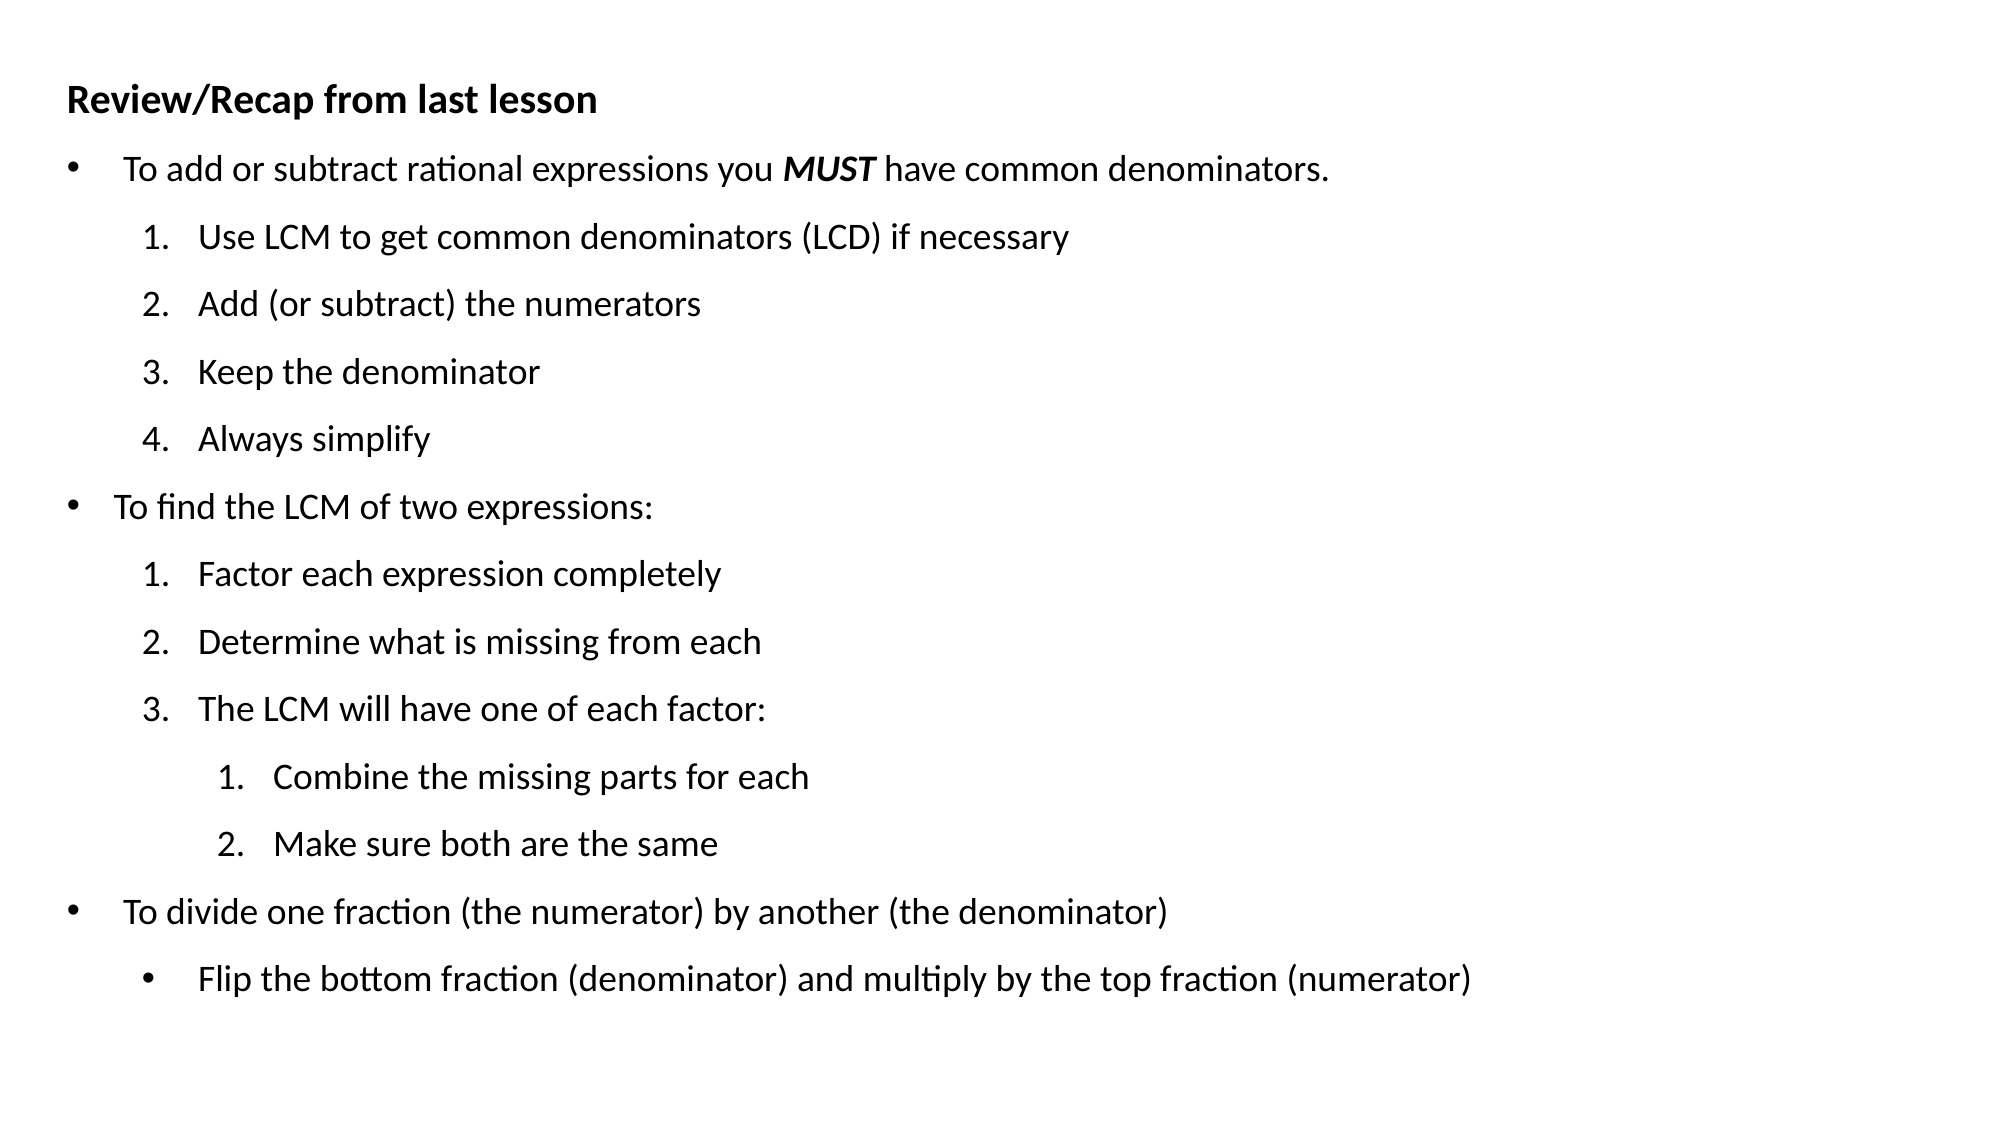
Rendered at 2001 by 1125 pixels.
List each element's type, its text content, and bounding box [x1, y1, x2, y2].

text_box Review/Recap from last lesson To add or subtract rational expressions you MUST have common denominators. Use LCM to get common denominators (LCD) if necessary Add (or subtract) the numerators Keep the denominator Always simplify To find the LCM of two expressions: Factor each expression completely Determine what is missing from each The LCM will have one of each factor: Combine the missing parts for each Make sure both are the same To divide one fraction (the numerator) by another (the denominator) Flip the bottom fraction (denominator) and multiply by the top fraction (numerator) [52, 64, 1942, 1007]
